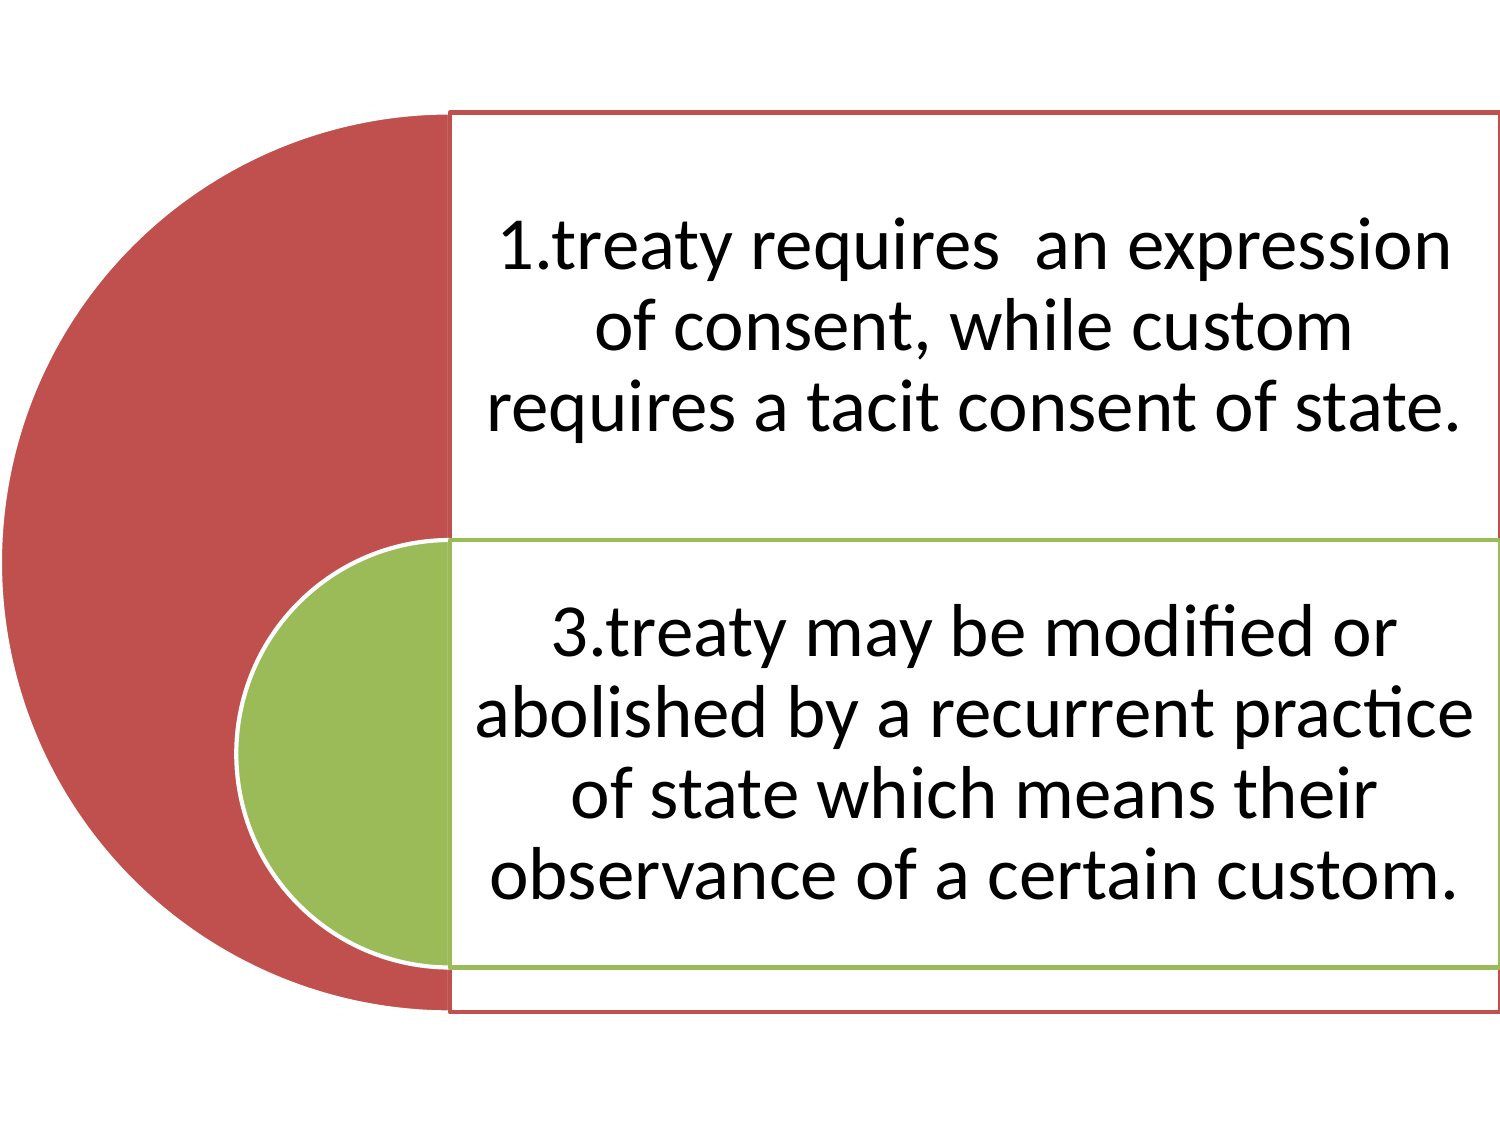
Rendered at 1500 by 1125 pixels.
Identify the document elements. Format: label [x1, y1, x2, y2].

list [0, 0, 1500, 1125]
